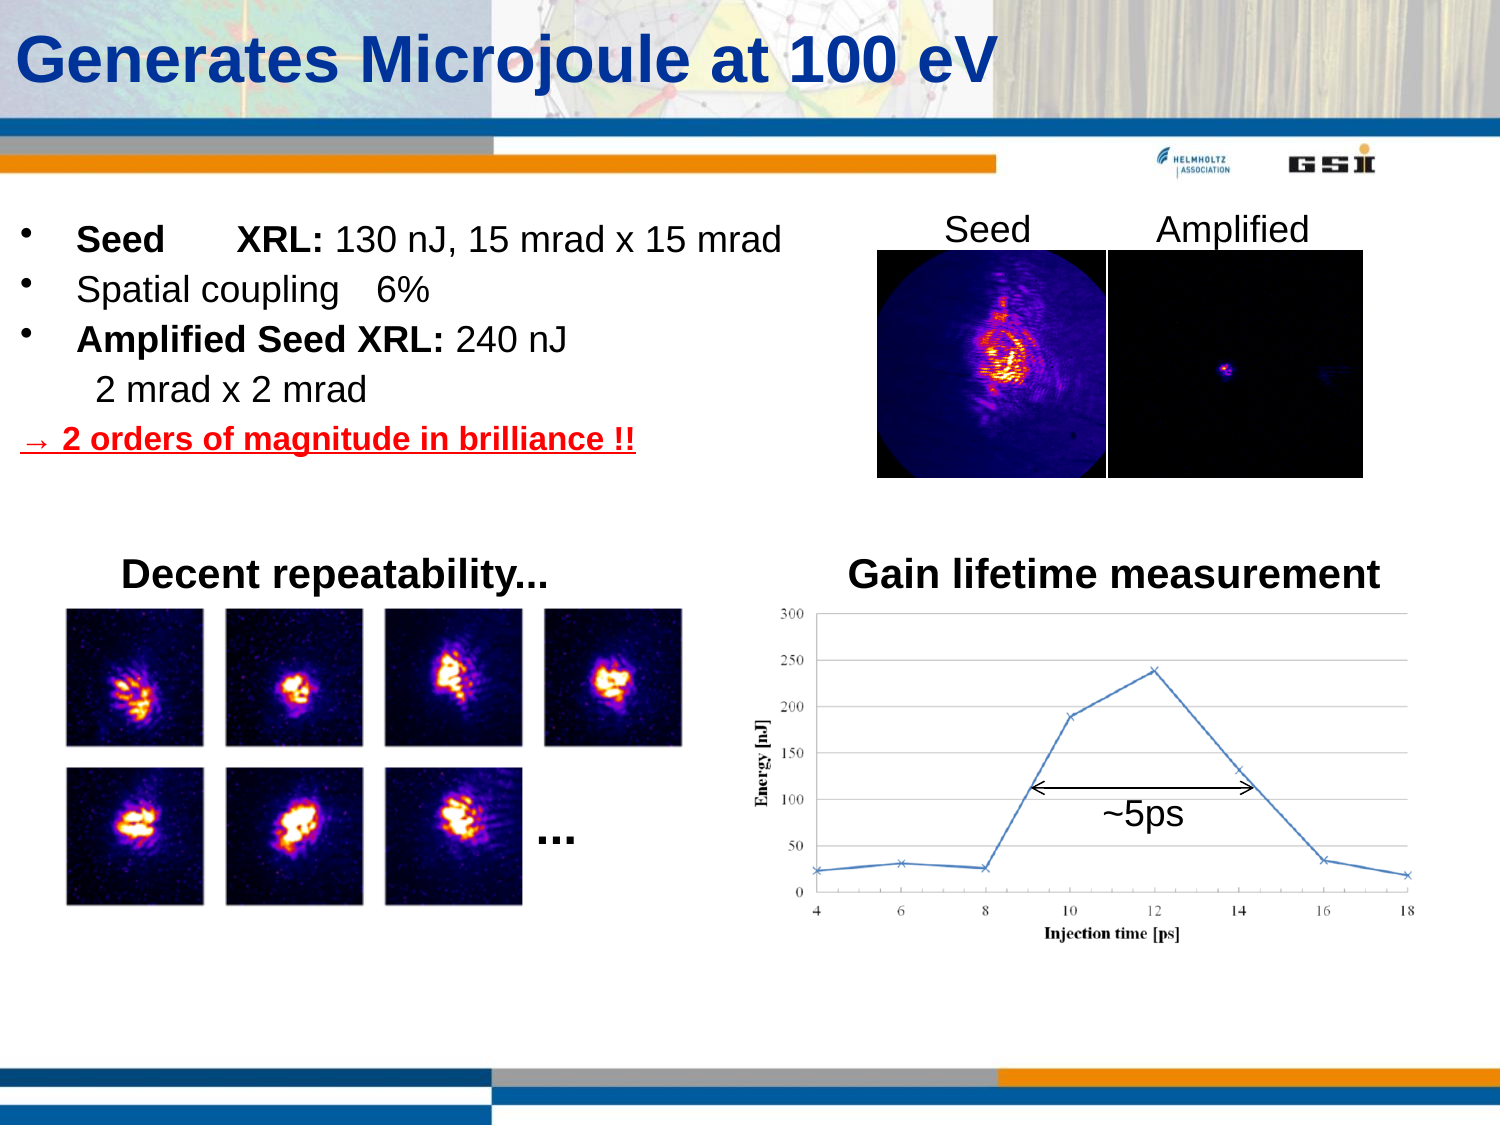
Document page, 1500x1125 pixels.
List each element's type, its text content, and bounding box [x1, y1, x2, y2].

text_box Decent repeatability... [106, 539, 592, 601]
text_box Gain lifetime measurement [833, 539, 1410, 599]
text_box Amplified [1141, 197, 1326, 248]
title Generates Microjoule at 100 eV [0, 0, 1500, 113]
text_box Seed XRL: 130 nJ, 15 mrad x 15 mrad Spatial coupling 6% Amplified Seed XRL: 240 nJ 2 mrad x 2 mrad → 2 orders of magnitude in brilliance !! [5, 207, 797, 465]
picture [0, 113, 1500, 1125]
text_box Seed [929, 197, 1047, 248]
